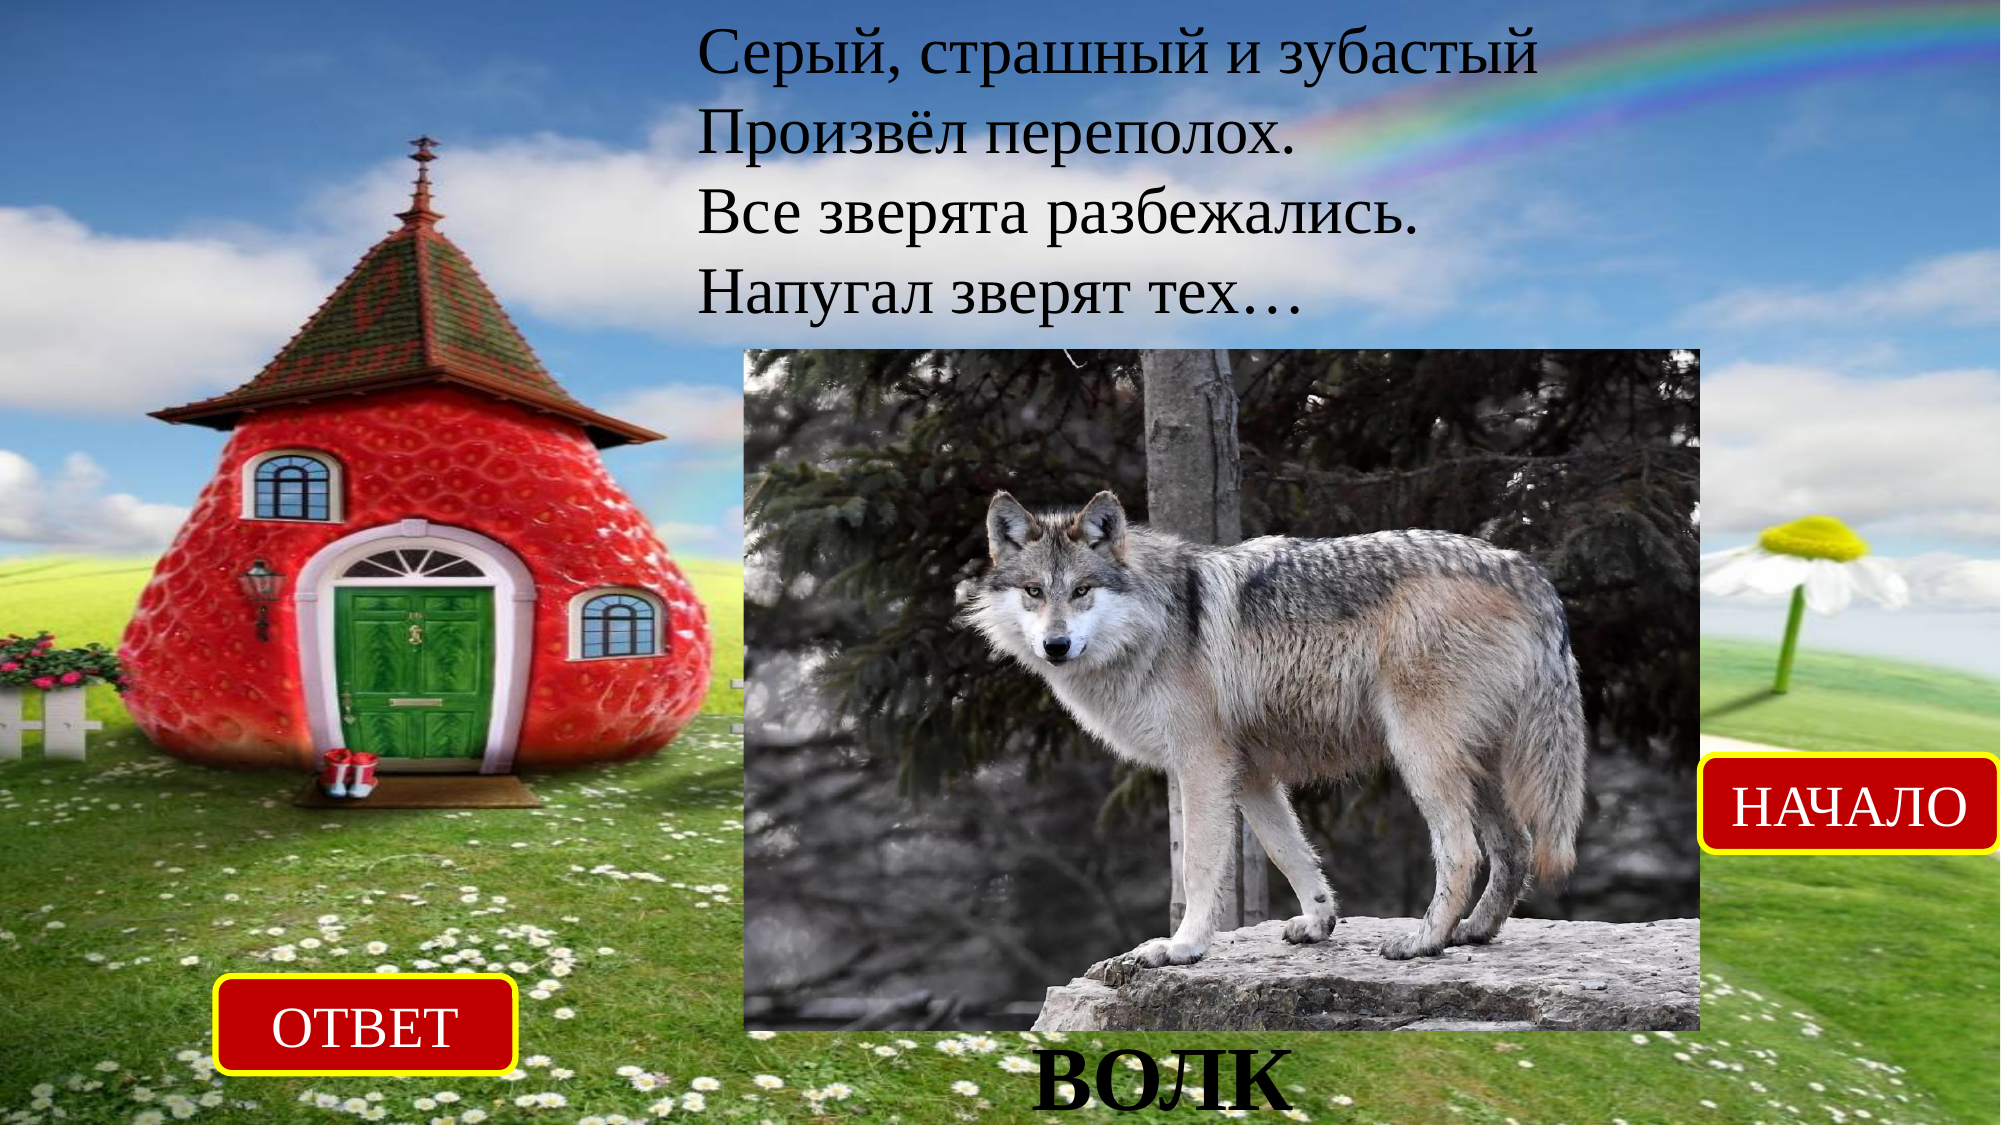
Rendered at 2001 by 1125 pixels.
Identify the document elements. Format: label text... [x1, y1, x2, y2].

picture [0, 0, 2001, 1125]
text_box ВОЛК [743, 1031, 1583, 1125]
text_box НАЧАЛО [1700, 753, 2000, 854]
text_box ОТВЕТ [214, 974, 517, 1075]
text_box Серый, страшный и зубастый Произвёл переполох. Все зверята разбежались. Напугал зверят тех… [682, 0, 1850, 335]
